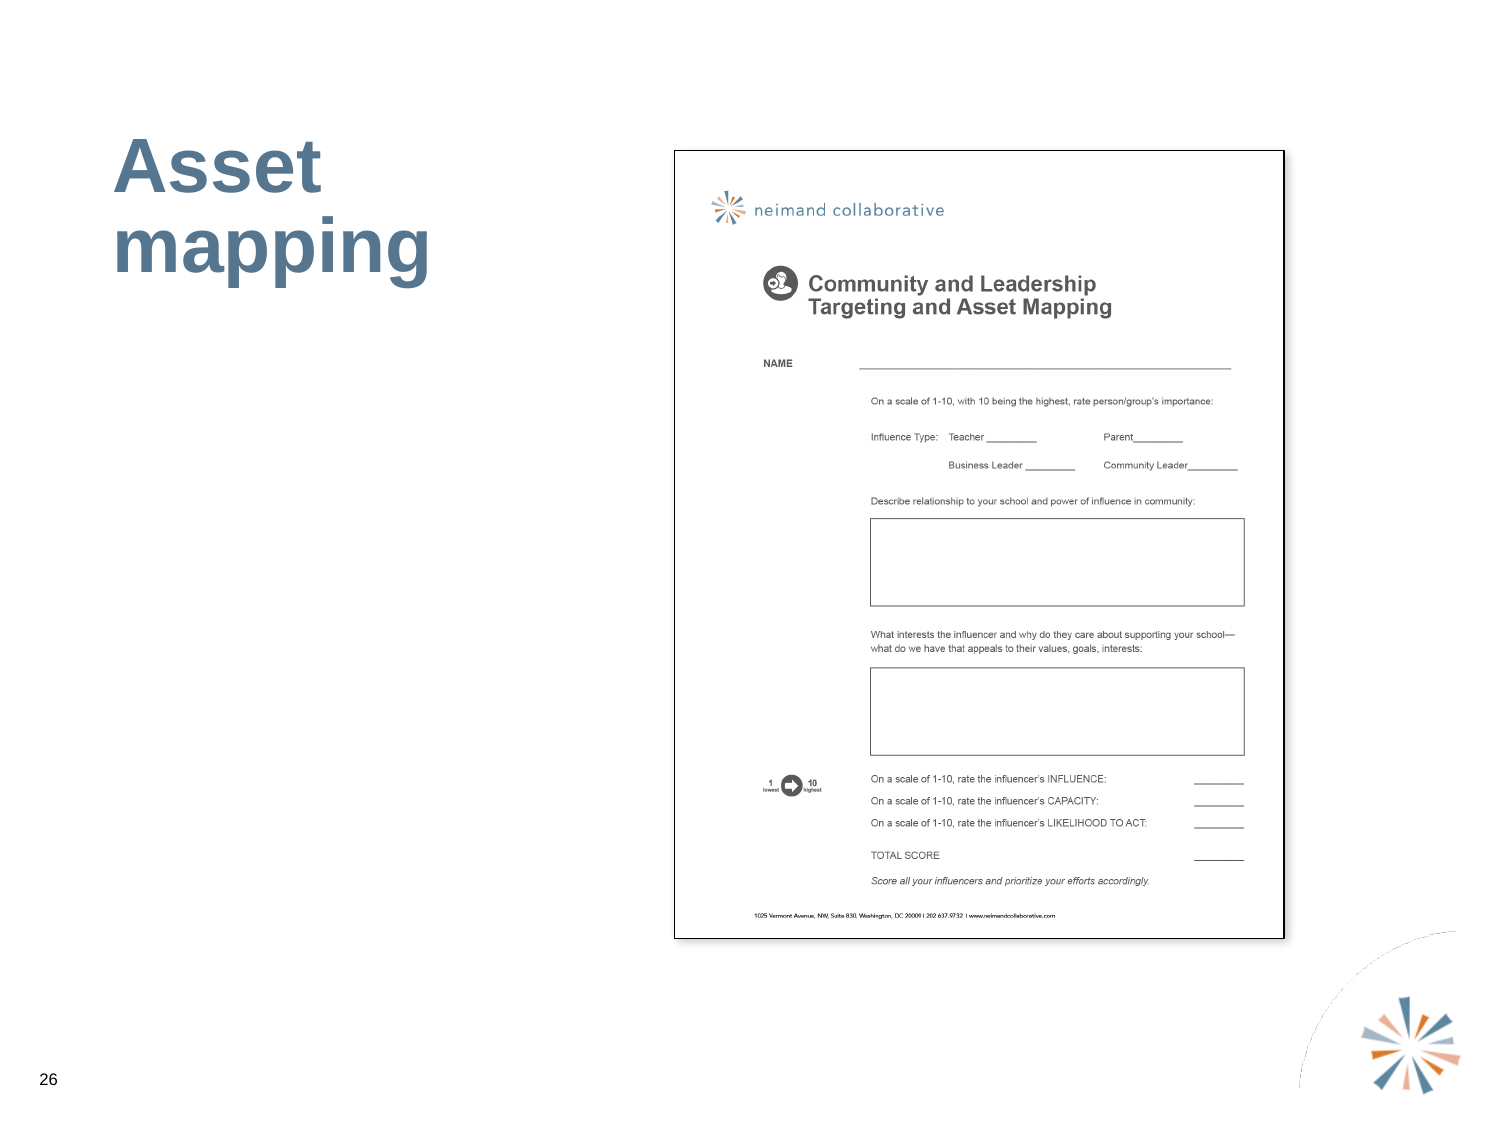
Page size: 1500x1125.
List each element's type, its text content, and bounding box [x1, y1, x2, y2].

text_box Asset mapping [112, 127, 696, 288]
picture [1298, 930, 1497, 1125]
picture [674, 150, 1284, 939]
